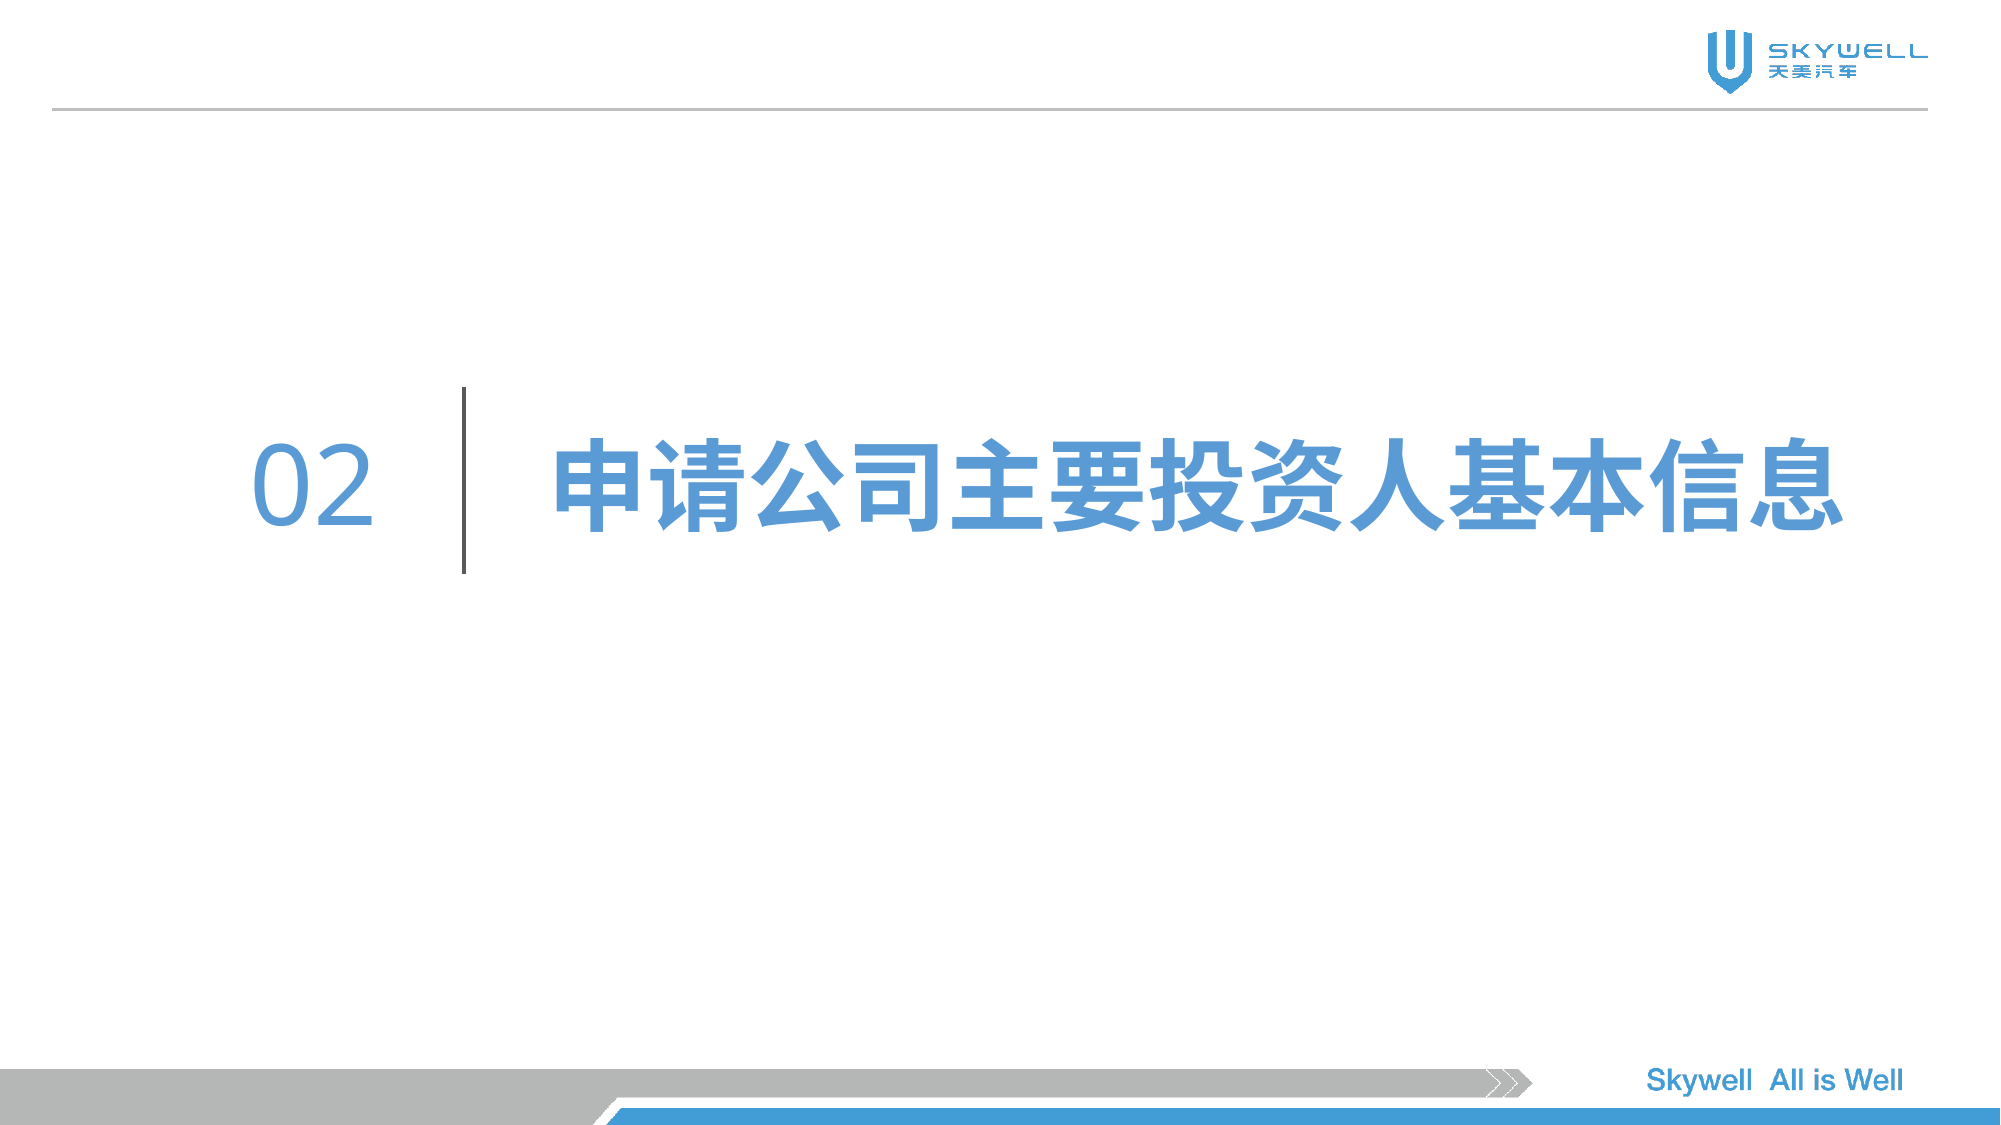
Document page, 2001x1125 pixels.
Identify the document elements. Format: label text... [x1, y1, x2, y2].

picture [1708, 30, 1928, 94]
text_box 申请公司主要投资人基本信息 [532, 424, 1486, 551]
text_box 02 [247, 397, 381, 565]
picture [0, 1039, 2000, 1125]
